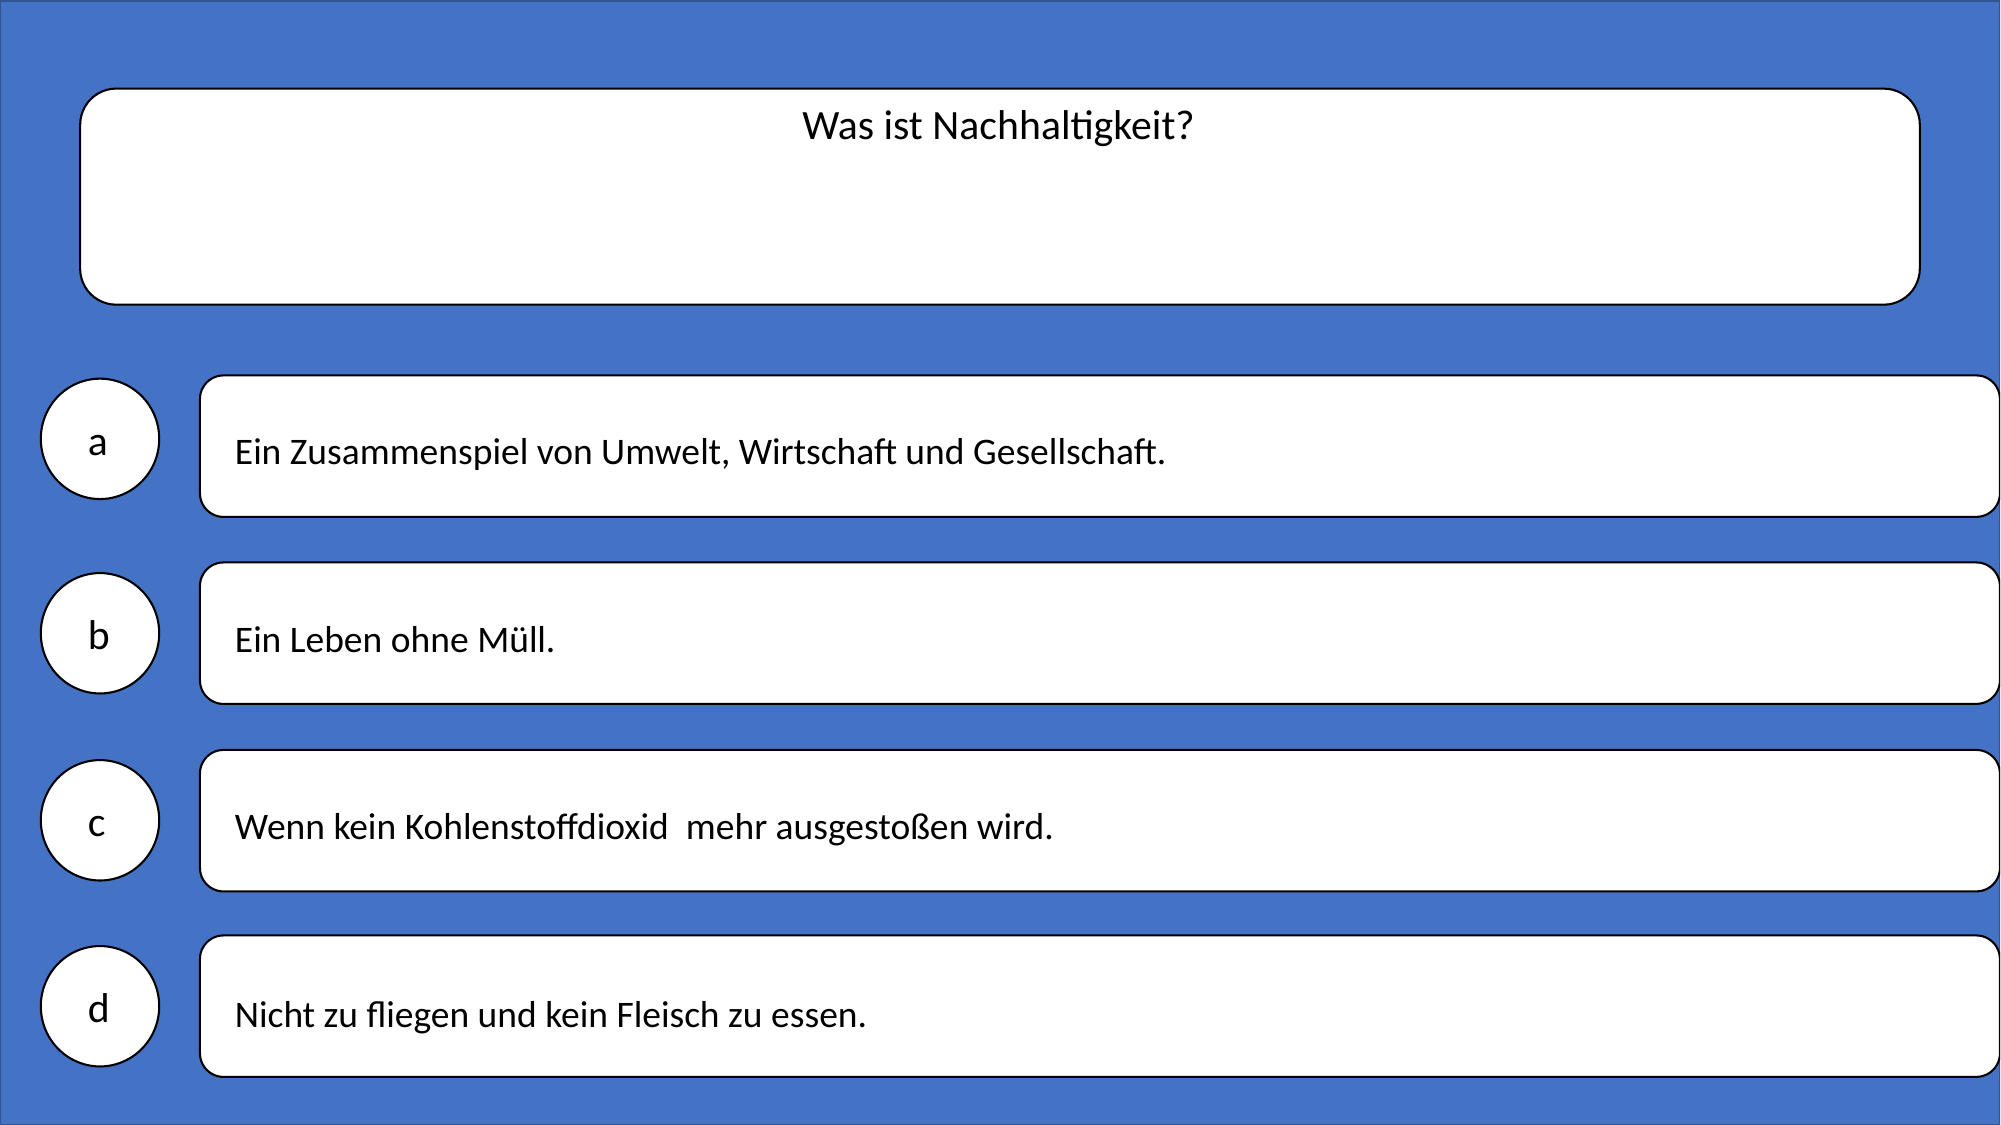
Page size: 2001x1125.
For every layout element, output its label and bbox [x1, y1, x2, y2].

text_box [0, 548, 2000, 736]
text_box [0, 361, 2000, 548]
text_box [0, 926, 2000, 1125]
text_box [0, 1, 2000, 361]
text_box [0, 736, 2000, 925]
